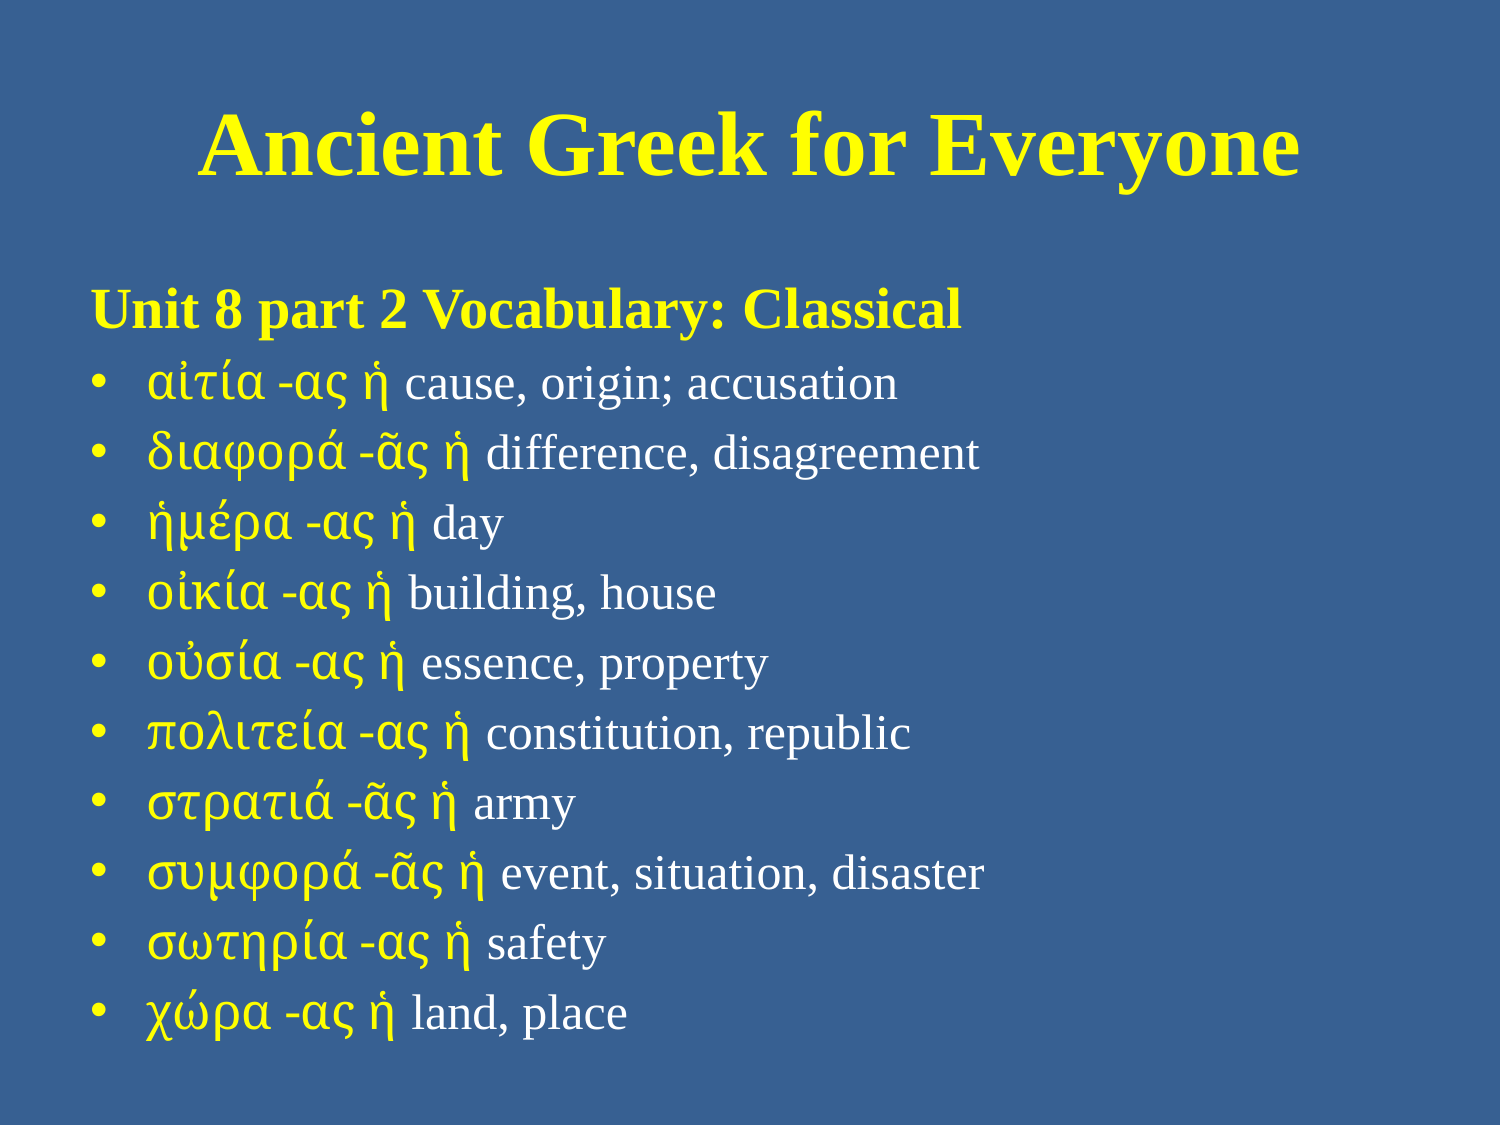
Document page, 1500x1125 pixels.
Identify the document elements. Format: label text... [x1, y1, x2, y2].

list Unit 8 part 2 Vocabulary: Classical αἰτία -ας ἡ cause, origin; accusation διαφορά -ᾶς ἡ difference, disagreement ἡμέρα -ας ἡ day οἰκία -ας ἡ building, house οὐσία -ας ἡ essence, property πολιτεία -ας ἡ constitution, republic στρατιά -ᾶς ἡ army συμφορά -ᾶς ἡ event, situation, disaster σωτηρία -ας ἡ safety χώρα -ας ἡ land, place [75, 262, 1425, 1100]
title Ancient Greek for Everyone [75, 45, 1425, 233]
